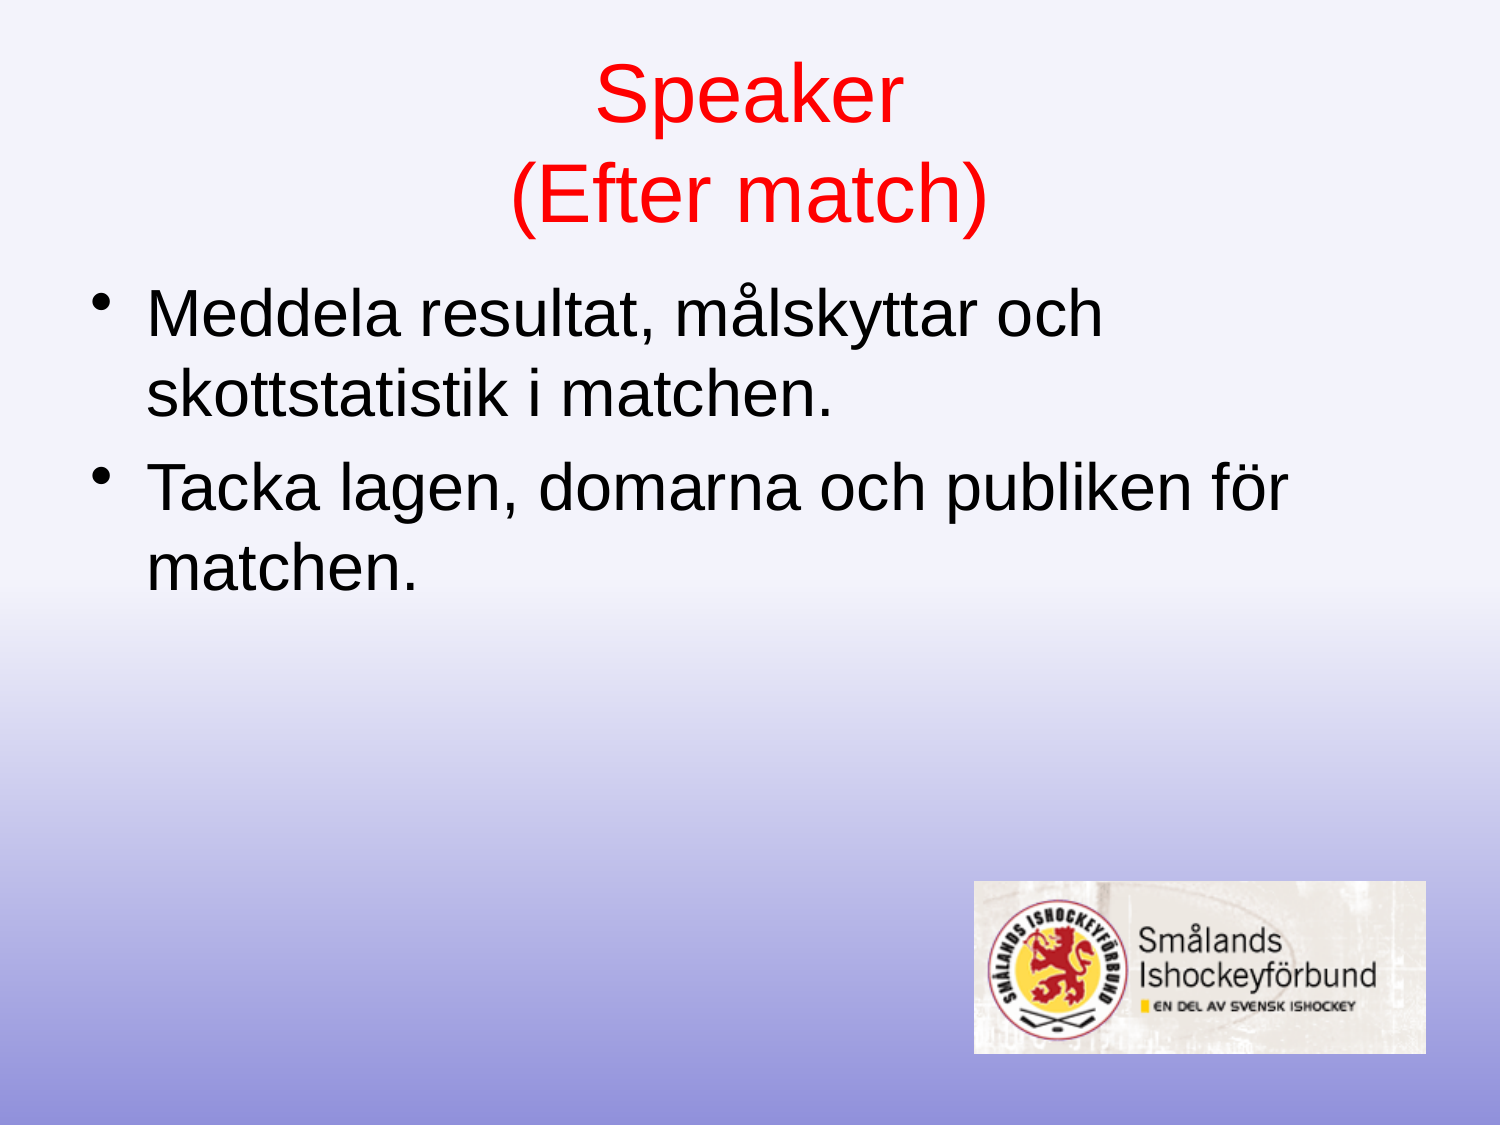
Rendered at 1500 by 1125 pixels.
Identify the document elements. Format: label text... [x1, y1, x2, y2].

title Speaker (Efter match) [74, 44, 1426, 233]
picture [974, 881, 1427, 1054]
list Meddela resultat, målskyttar och skottstatistik i matchen. Tacka lagen, domarna och publiken för matchen. [74, 262, 1426, 1006]
